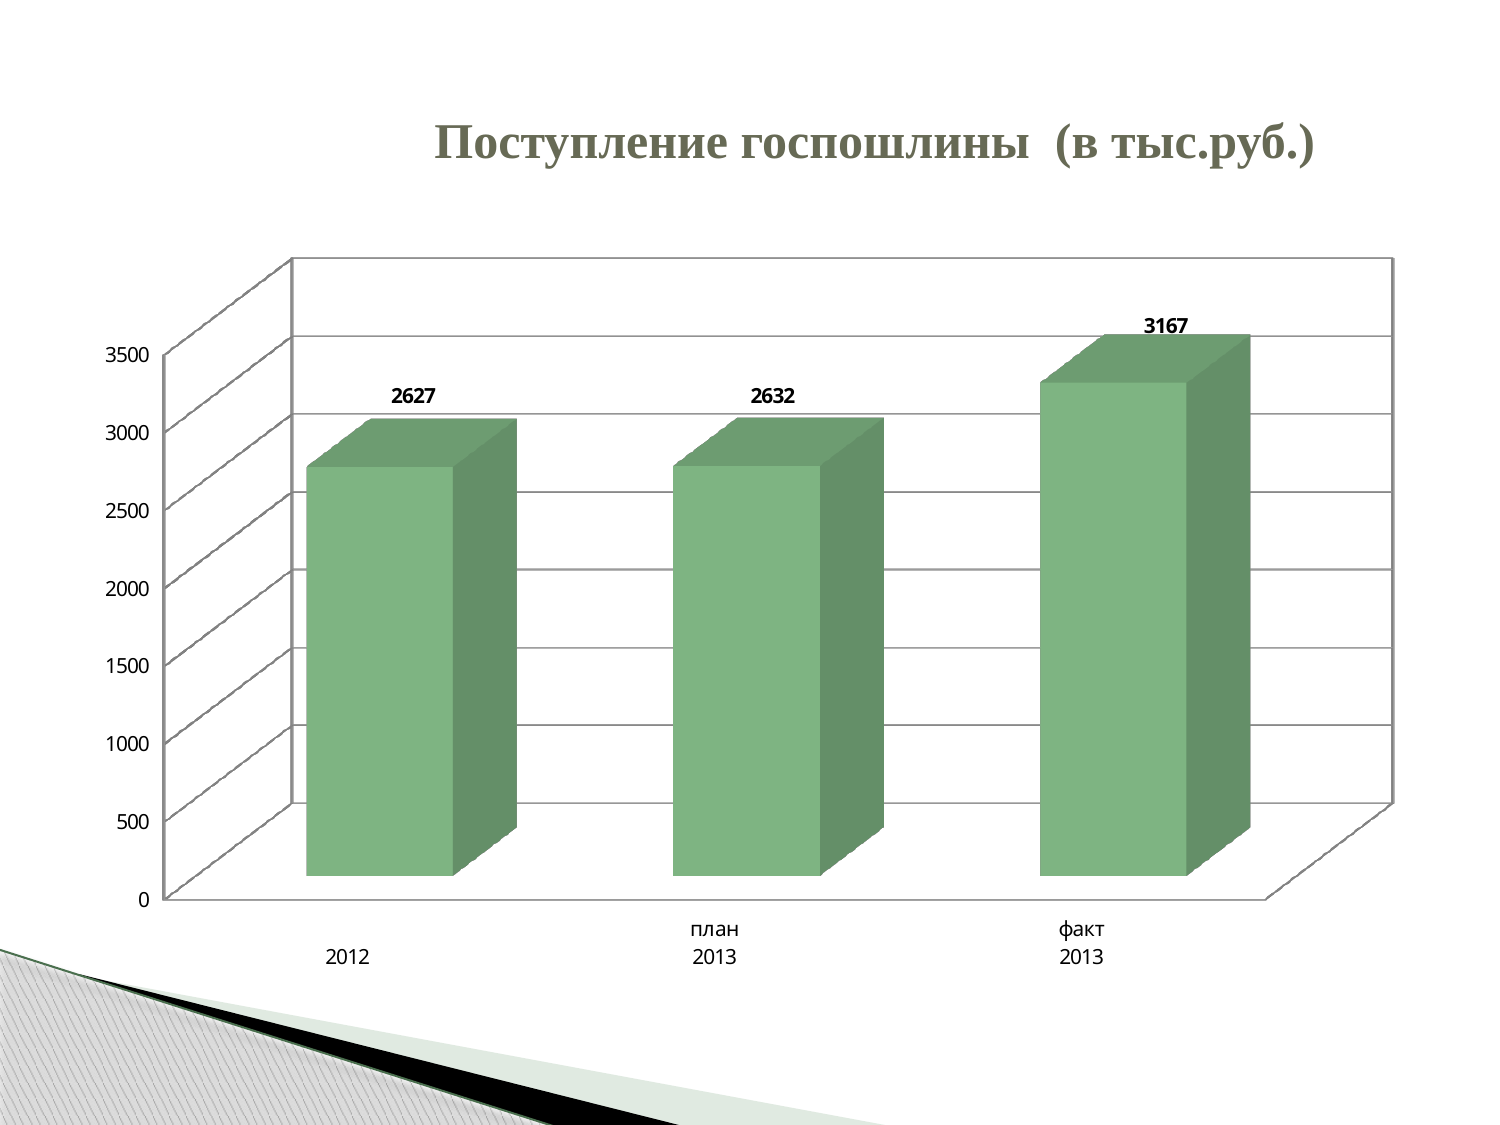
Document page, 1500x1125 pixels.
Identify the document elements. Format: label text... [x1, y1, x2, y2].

chart [74, 242, 1426, 986]
title Поступление госпошлины (в тыс.руб.) [75, 45, 1425, 233]
